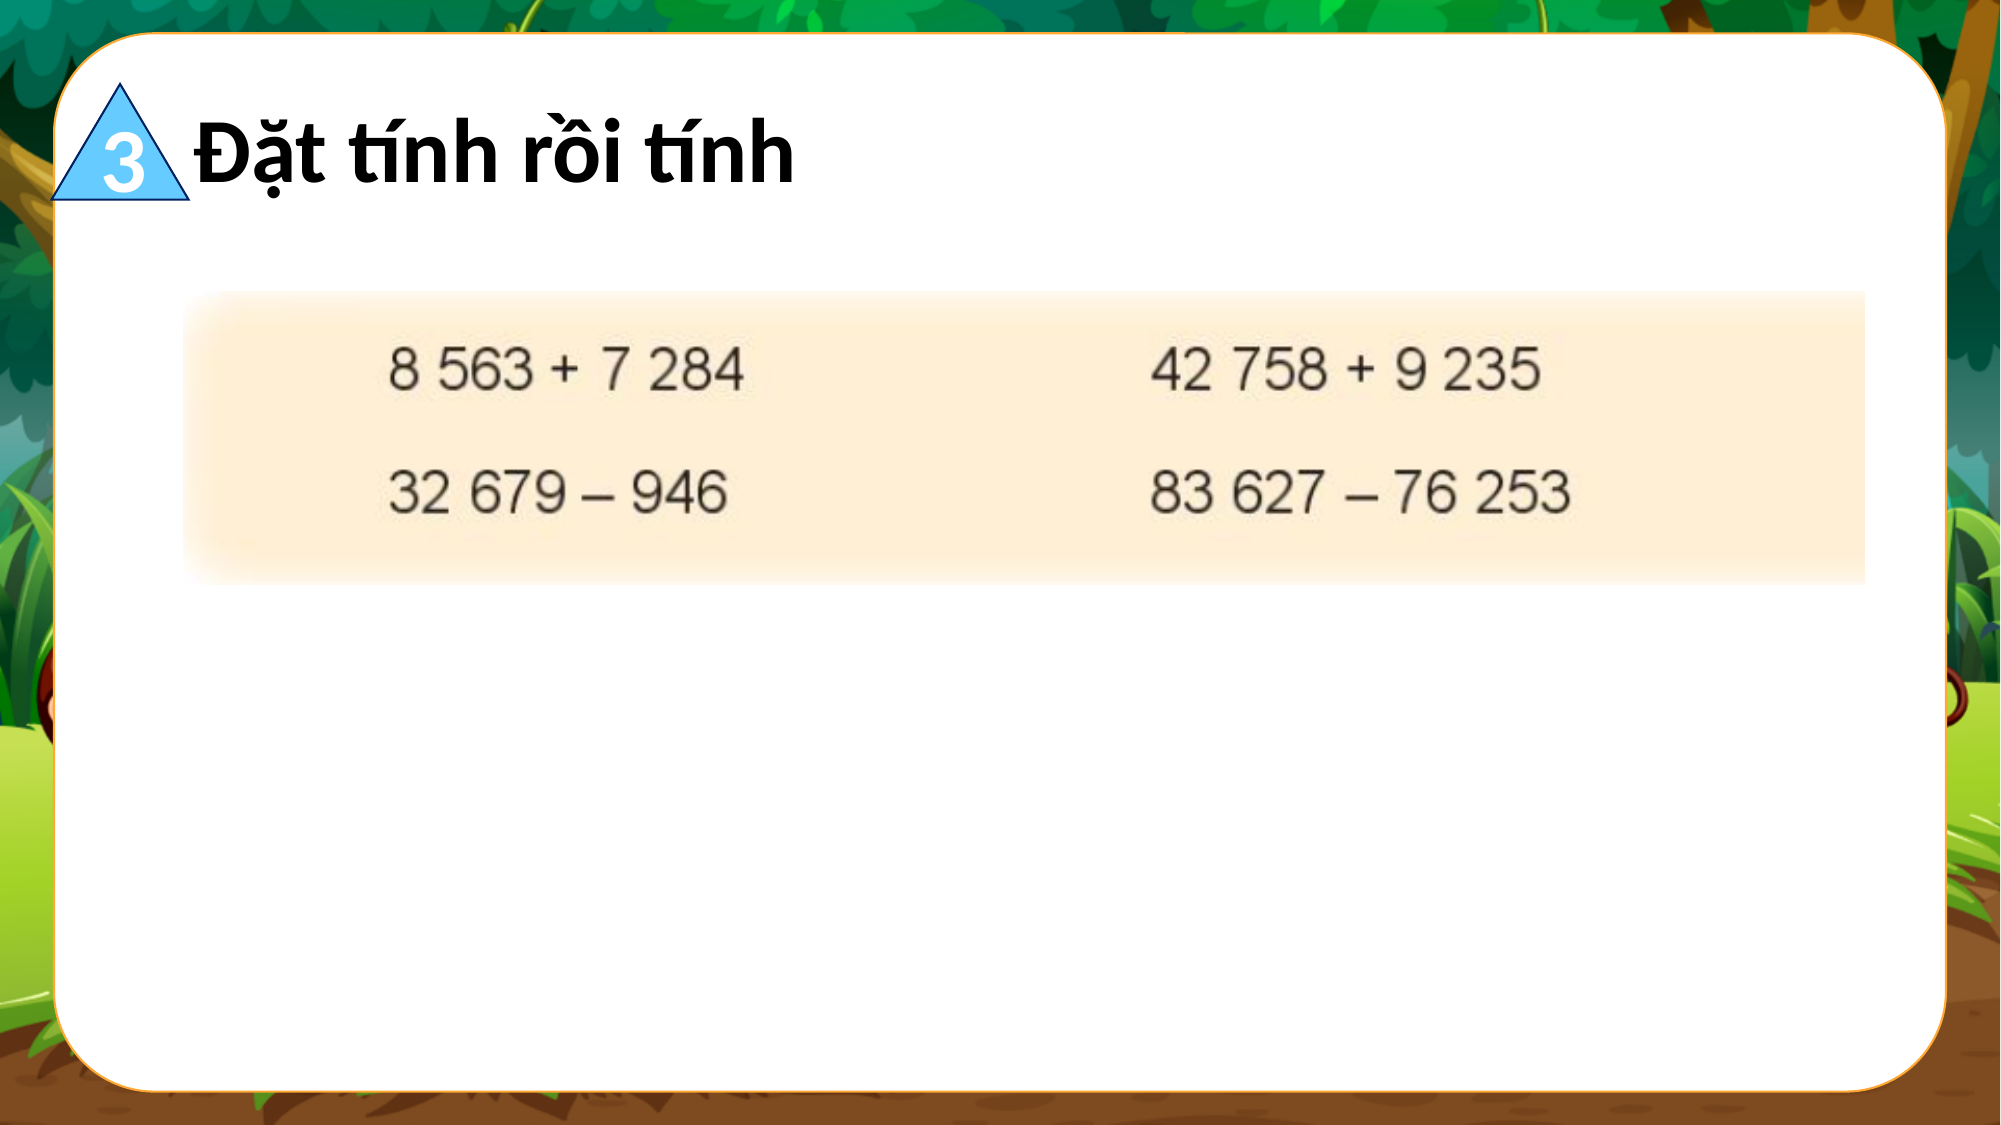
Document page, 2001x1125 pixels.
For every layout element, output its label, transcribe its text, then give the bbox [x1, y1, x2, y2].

picture [0, 0, 2001, 1125]
text_box 3 [49, 81, 178, 201]
text_box [52, 201, 1948, 1093]
text_box [52, 32, 1934, 195]
text_box Đặt tính rồi tính [178, 83, 2000, 209]
